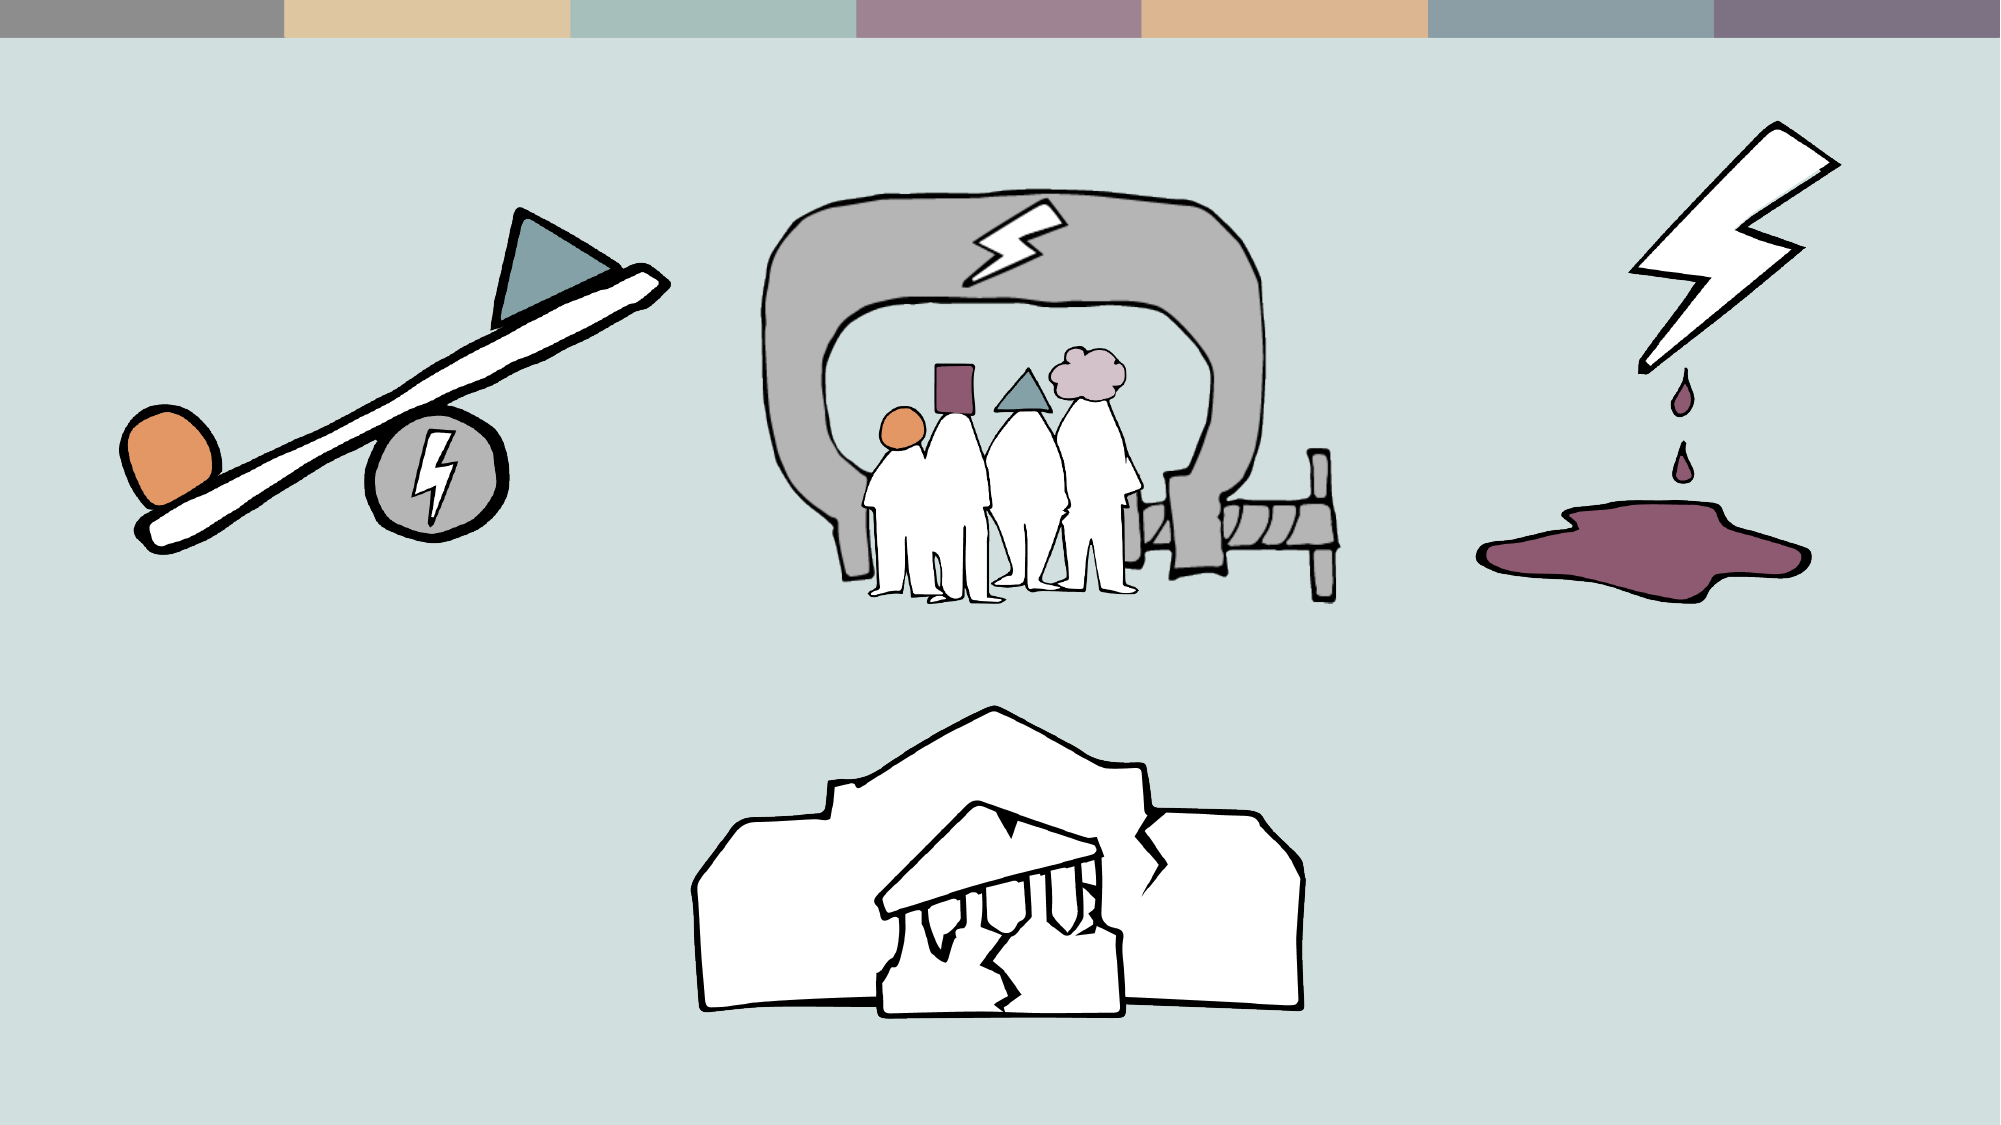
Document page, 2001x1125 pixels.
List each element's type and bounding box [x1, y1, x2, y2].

text_box [760, 188, 1342, 604]
picture [690, 705, 1306, 1019]
picture [0, 0, 2000, 38]
picture [1475, 120, 1842, 604]
picture [119, 207, 671, 555]
